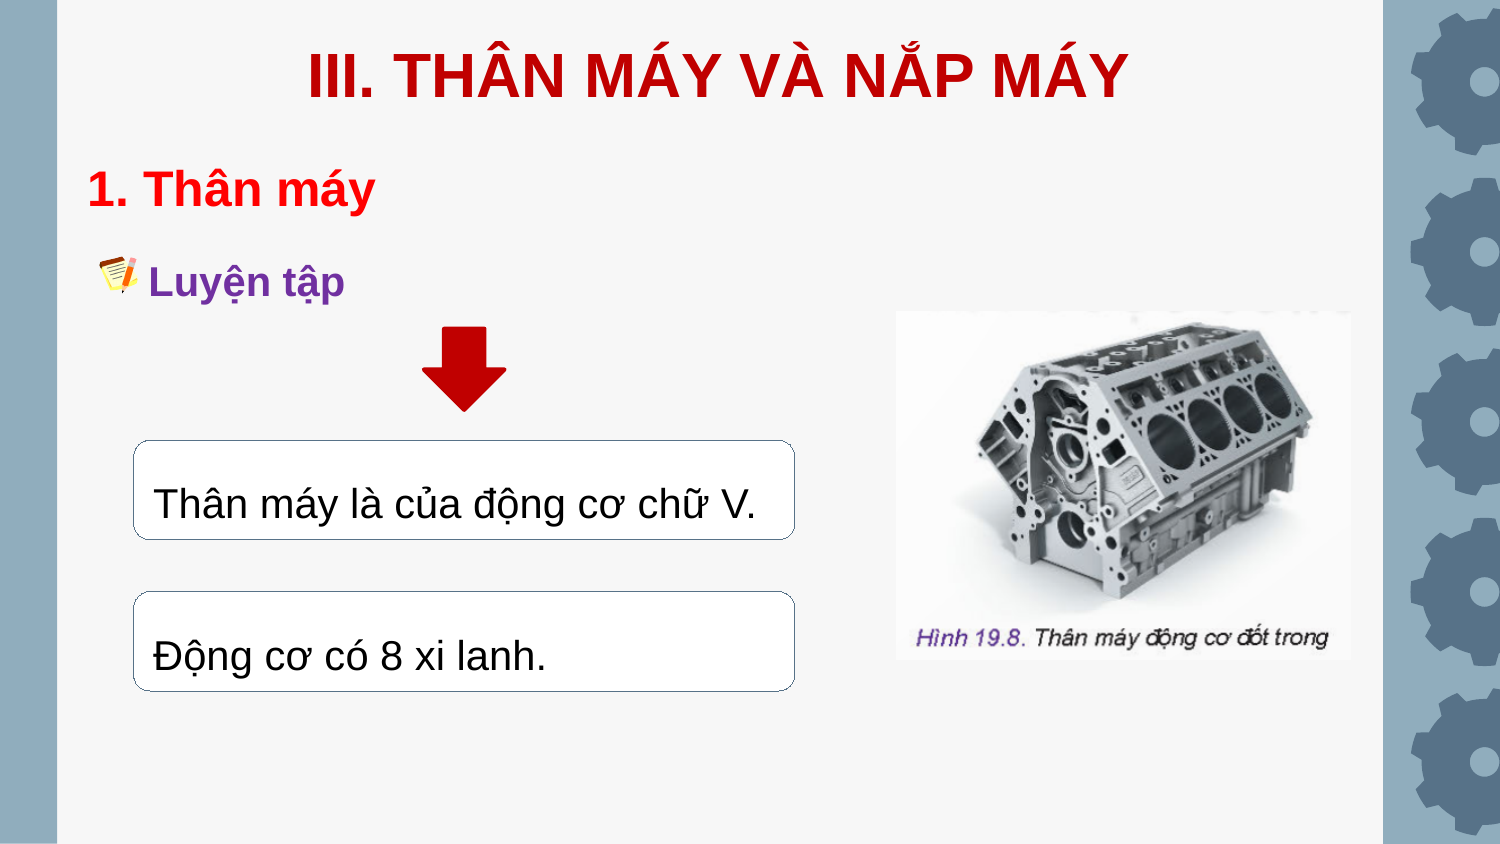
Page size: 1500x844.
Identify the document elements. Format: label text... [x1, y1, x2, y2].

text_box III. THÂN MÁY VÀ NẮP MÁY [57, 27, 1381, 118]
text_box 1. Thân máy [72, 118, 491, 224]
text_box Động cơ có 8 xi lanh. [133, 591, 795, 692]
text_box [94, 222, 378, 314]
picture [895, 311, 1352, 660]
text_box Thân máy là của động cơ chữ V. [133, 440, 795, 540]
text_box [421, 326, 507, 412]
